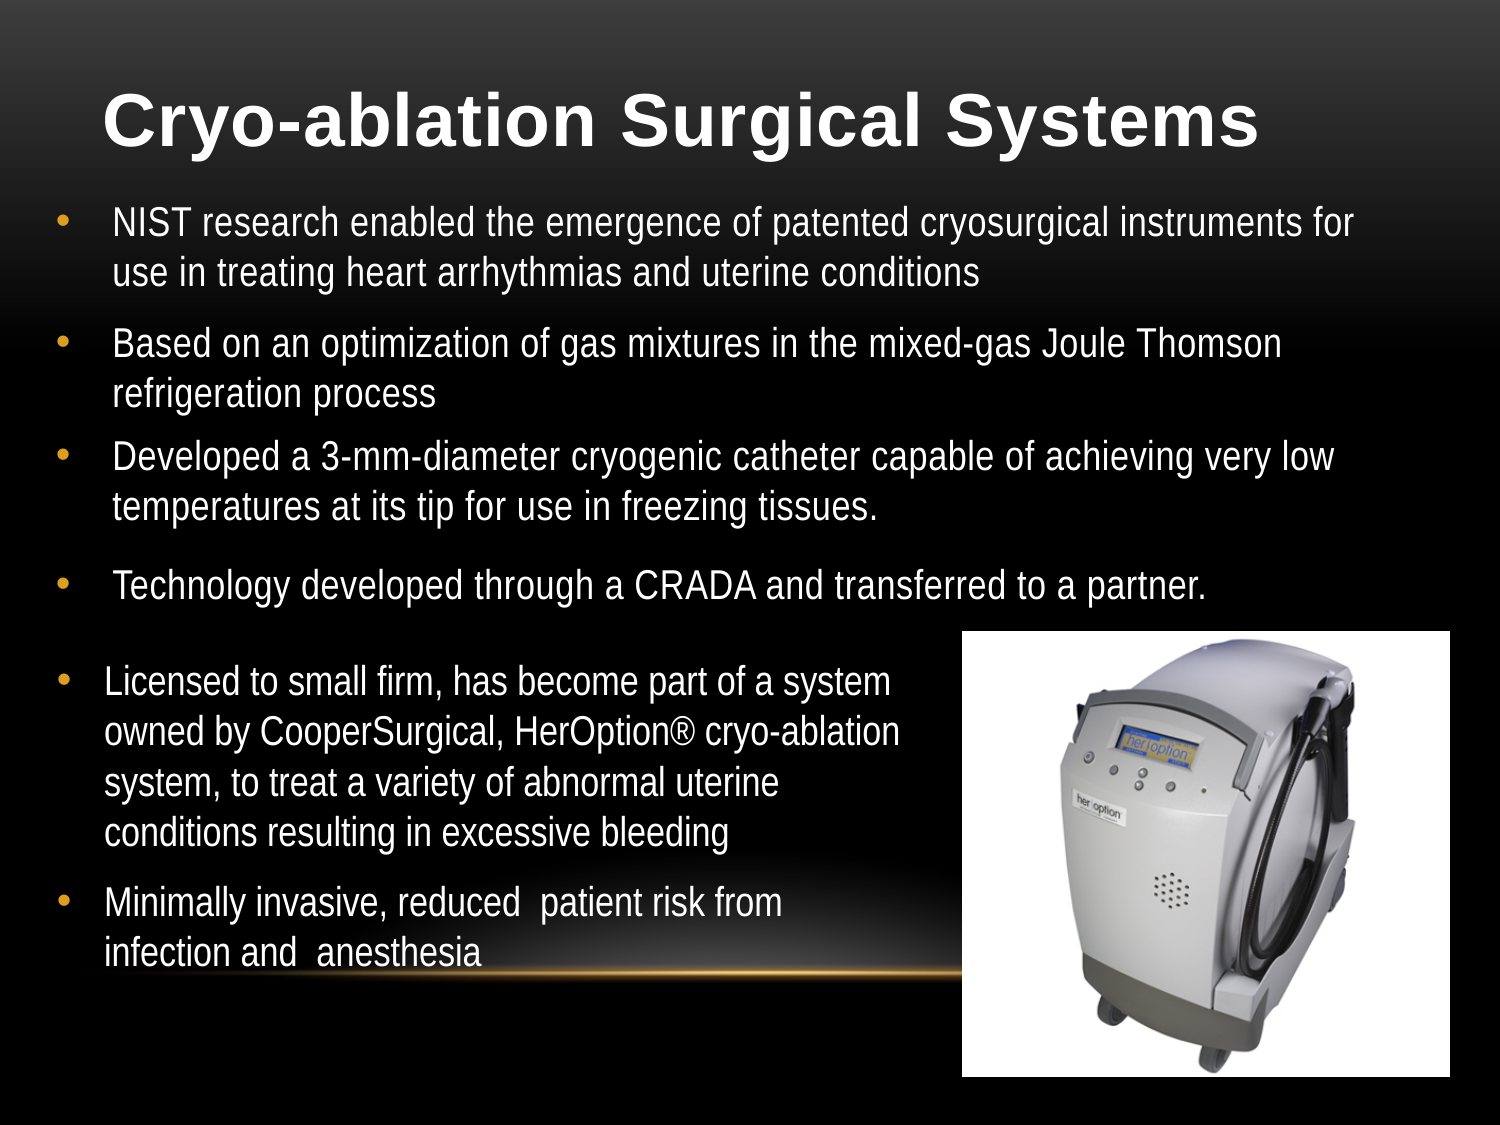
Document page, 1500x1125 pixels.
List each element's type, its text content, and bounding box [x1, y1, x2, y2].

list NIST research enabled the emergence of patented cryosurgical instruments for use in treating heart arrhythmias and uterine conditions Based on an optimization of gas mixtures in the mixed-gas Joule Thomson refrigeration process Developed a 3-mm-diameter cryogenic catheter capable of achieving very low temperatures at its tip for use in freezing tissues. Technology developed through a CRADA and transferred to a partner. [40, 187, 1391, 1075]
title Cryo-ablation Surgical Systems [87, 49, 1388, 170]
text_box Licensed to small firm, has become part of a system owned by CooperSurgical, HerOption® cryo-ablation system, to treat a variety of abnormal uterine conditions resulting in excessive bleeding Minimally invasive, reduced patient risk from infection and anesthesia [42, 646, 930, 983]
picture [0, 0, 1500, 1125]
